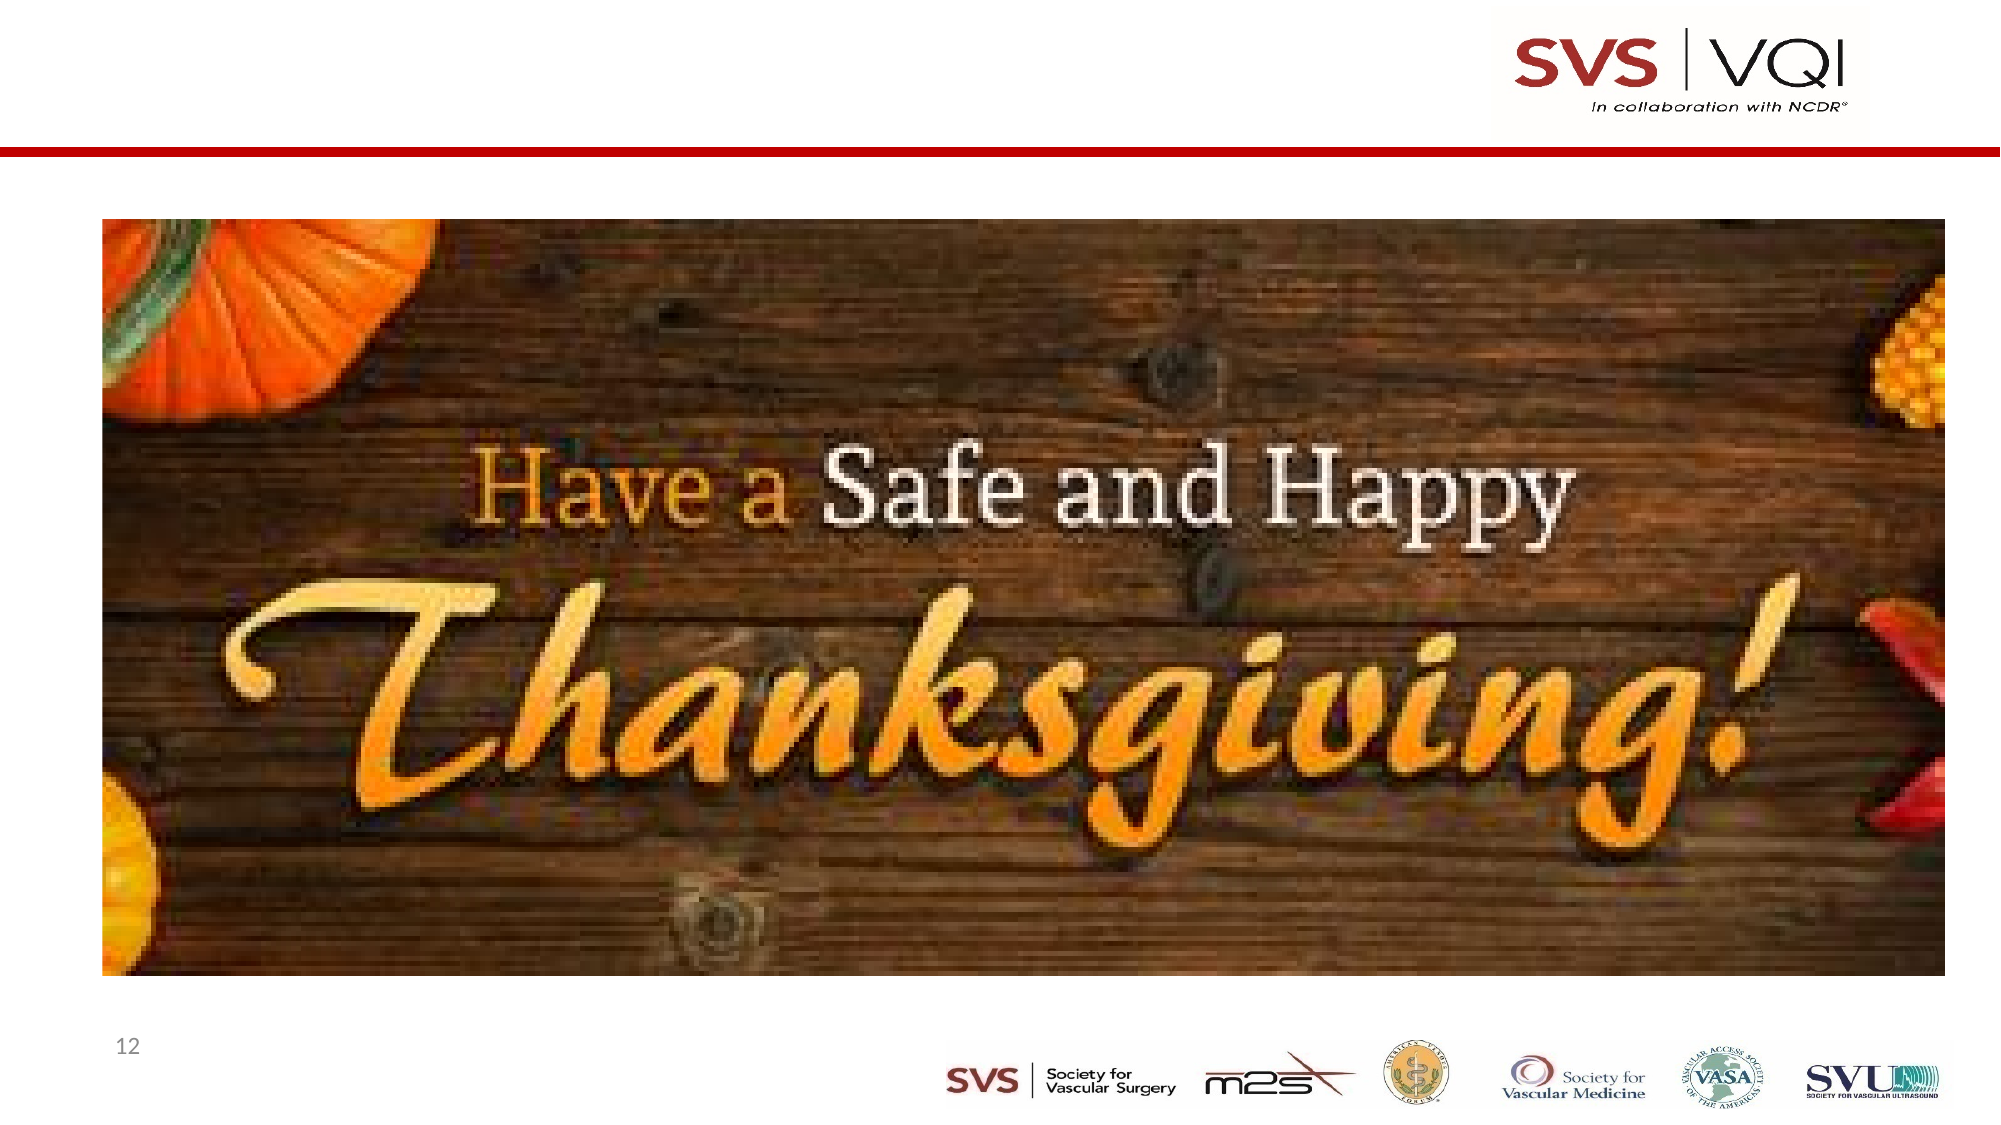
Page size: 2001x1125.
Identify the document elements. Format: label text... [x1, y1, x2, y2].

picture [1491, 6, 1870, 142]
picture [946, 1040, 1954, 1109]
slide_number 12 [99, 1014, 550, 1075]
picture [102, 219, 1946, 977]
